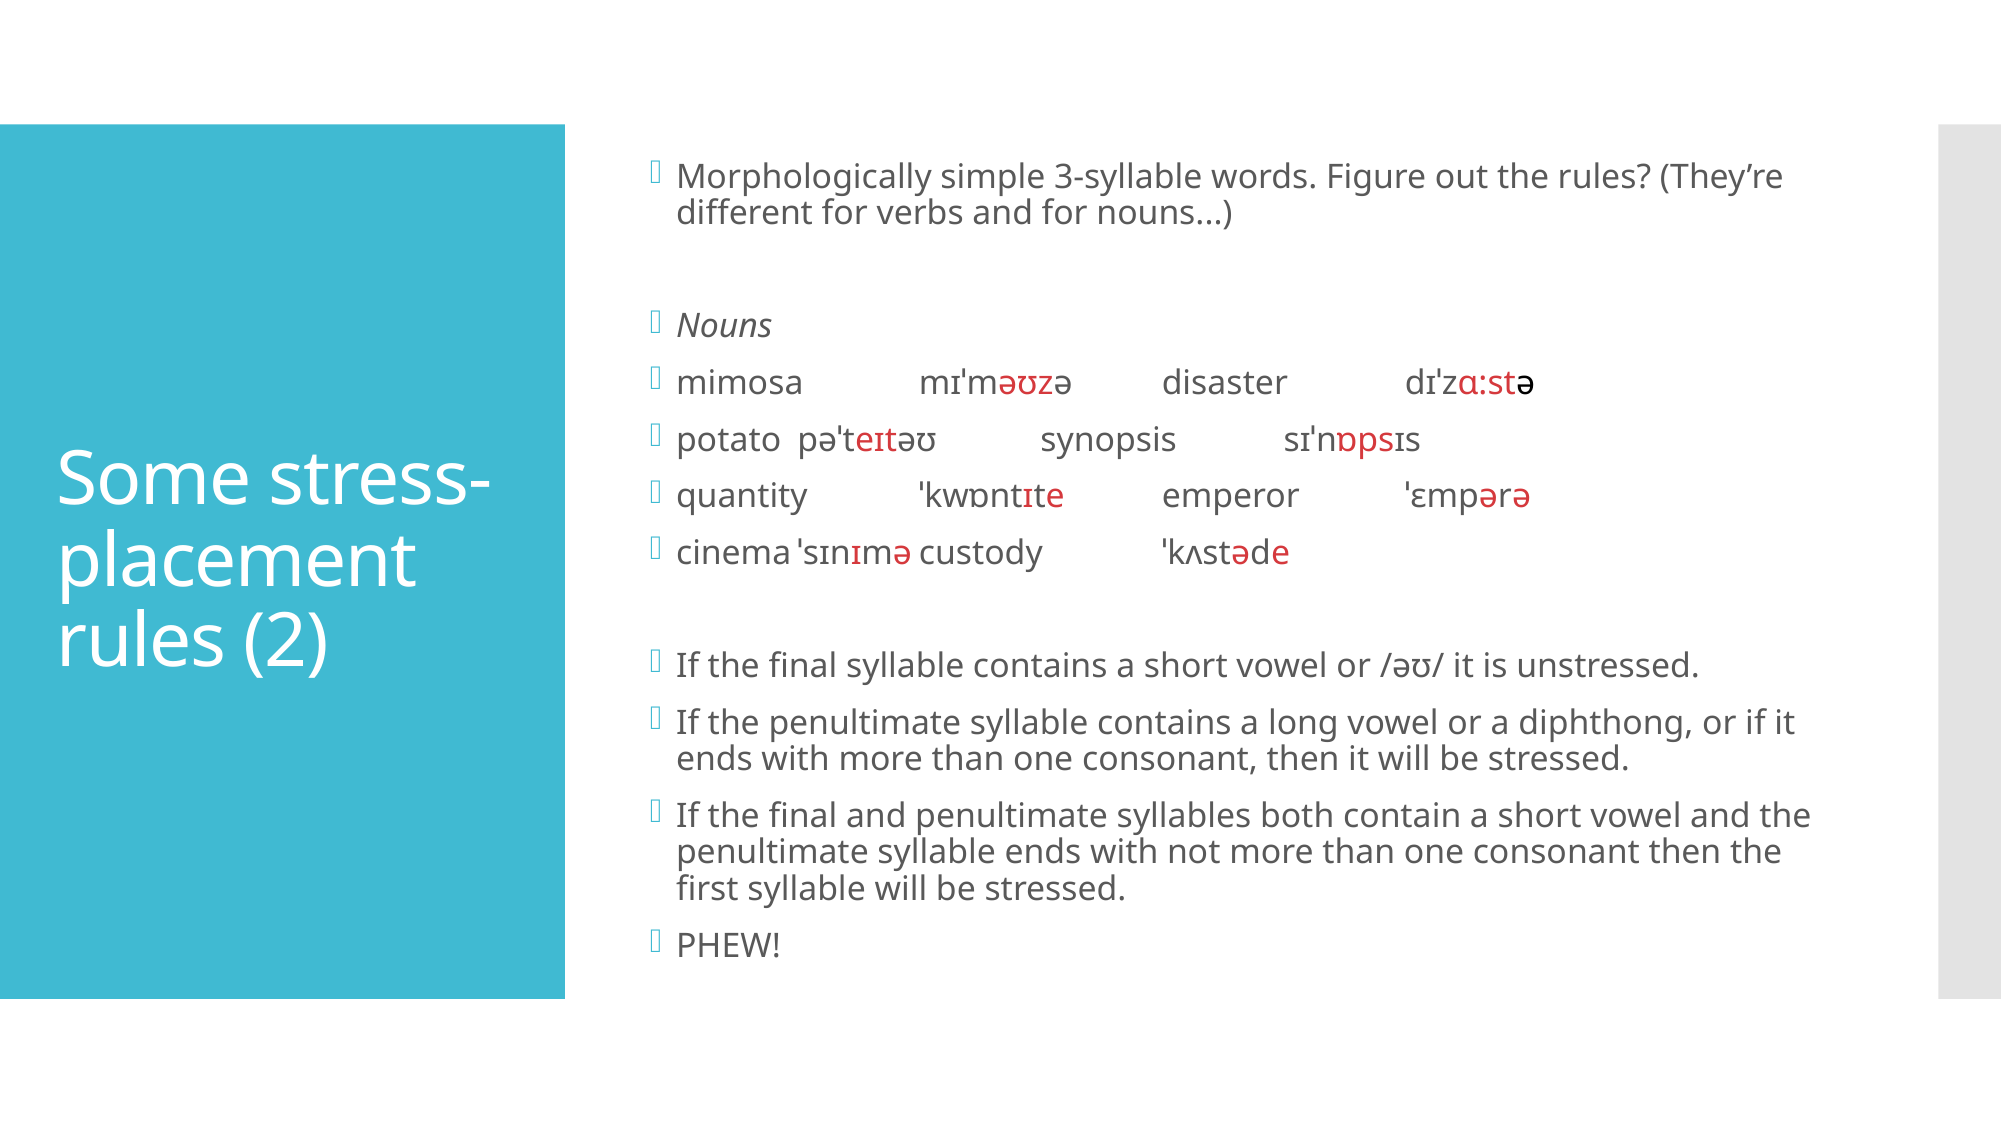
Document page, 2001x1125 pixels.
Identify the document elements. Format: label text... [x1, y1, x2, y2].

title Some stress-placement rules (2) [41, 184, 525, 940]
list Morphologically simple 3-syllable words. Figure out the rules? (They’re different for verbs and for nouns...) Nouns mimosa mɪˈməʊzə disaster dɪˈzɑ:stə potato pəˈteɪtəʊ synopsis sɪˈnɒpsɪs quantity ˈkwɒntɪte emperor ˈɛmpərə cinema ˈsɪnɪmə custody ˈkʌstəde If the final syllable contains a short vowel or /əʊ/ it is unstressed. If the penultimate syllable contains a long vowel or a diphthong, or if it ends with more than one consonant, then it will be stressed. If the final and penultimate syllables both contain a short vowel and the penultimate syllable ends with not more than one consonant then the first syllable will be stressed. PHEW! [634, 141, 1835, 982]
